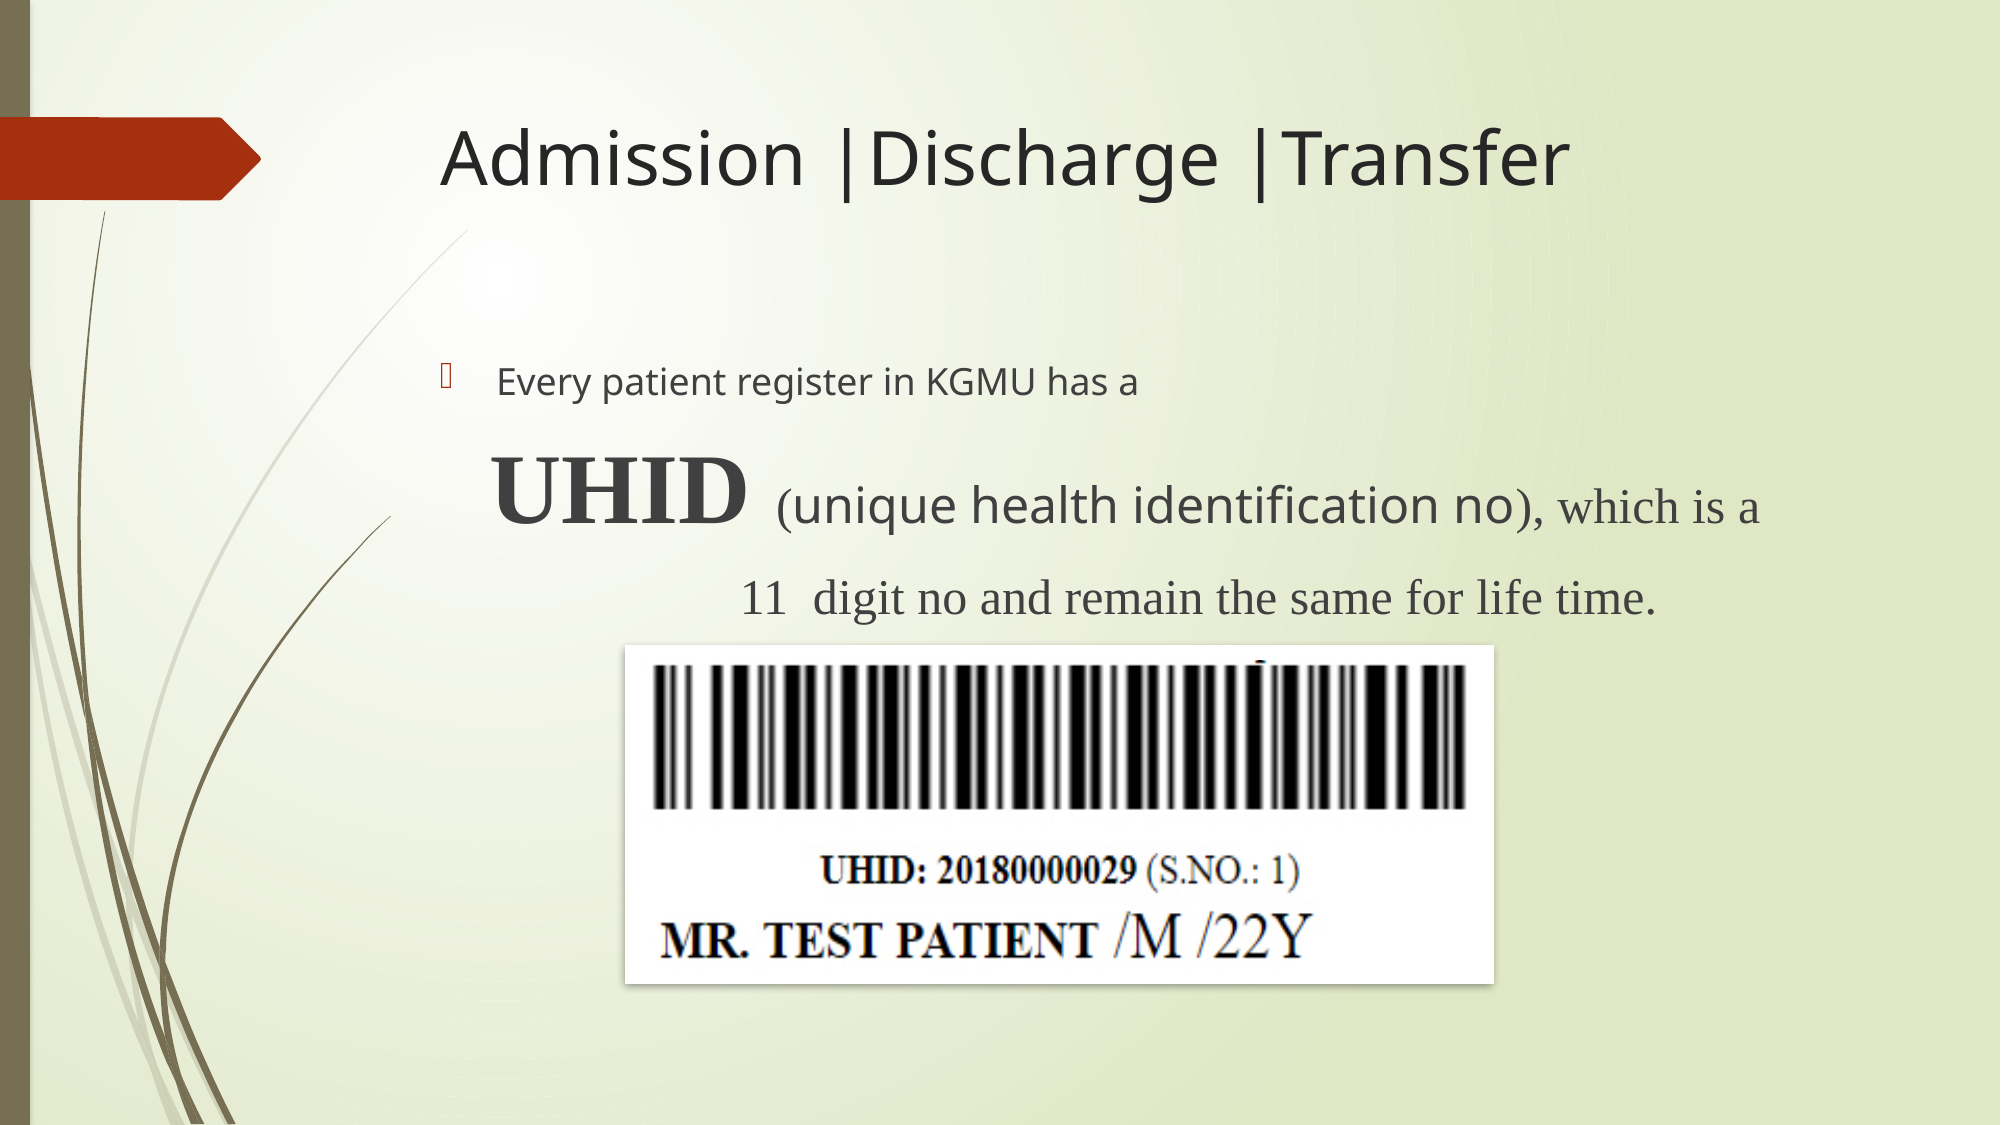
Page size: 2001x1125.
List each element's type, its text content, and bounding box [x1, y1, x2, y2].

picture [639, 659, 1480, 970]
list Every patient register in KGMU has a UHID (unique health identification no), which is a 11 digit no and remain the same for life time. [424, 350, 1888, 970]
title Admission |Discharge |Transfer [425, 102, 1888, 313]
